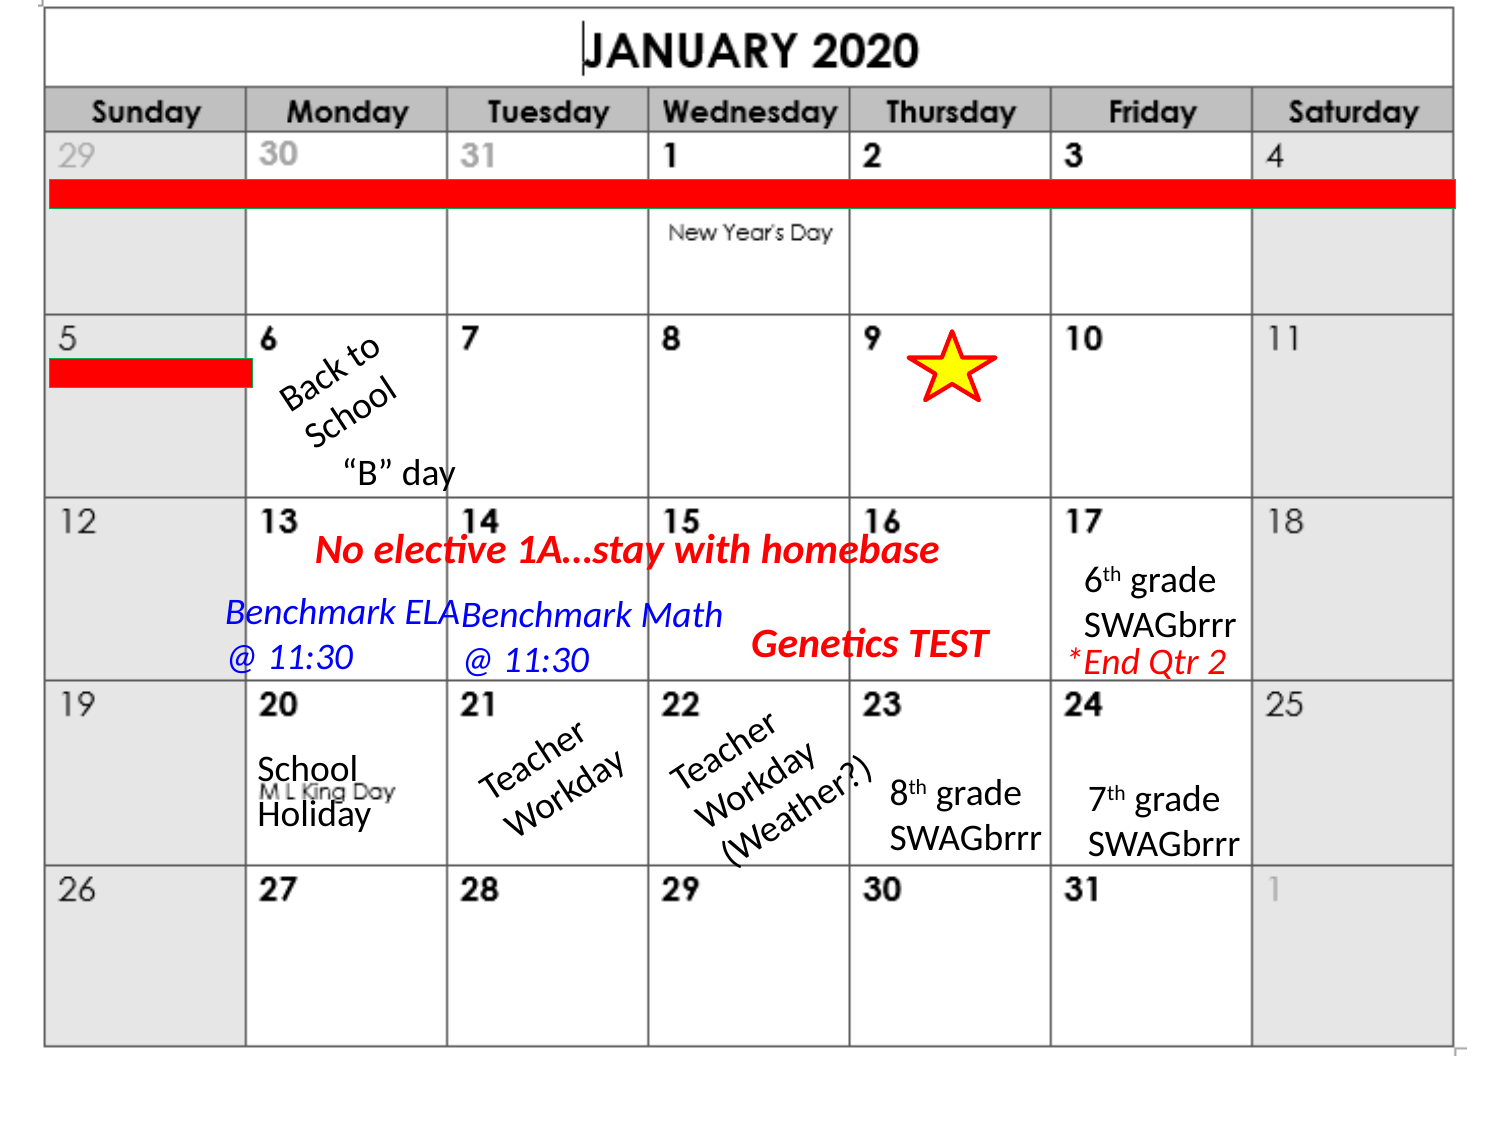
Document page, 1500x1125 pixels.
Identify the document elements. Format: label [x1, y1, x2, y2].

picture [38, 0, 1467, 1057]
